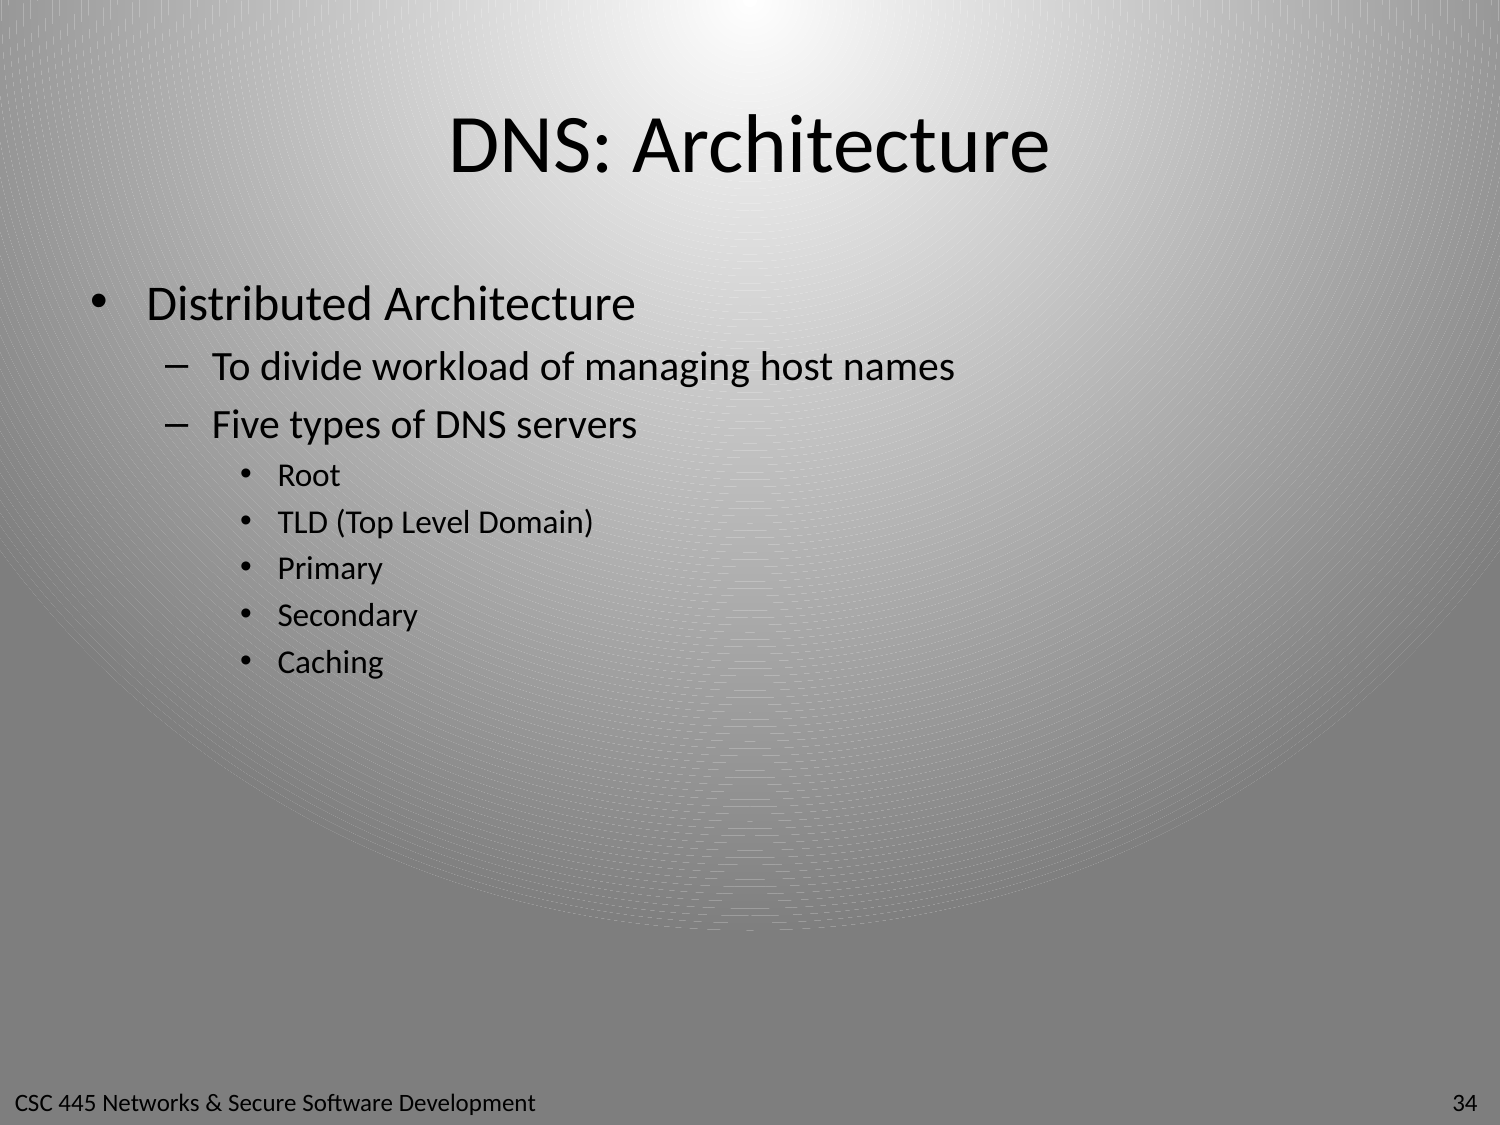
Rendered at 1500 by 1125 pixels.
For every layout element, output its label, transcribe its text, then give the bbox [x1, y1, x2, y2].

list Distributed Architecture To divide workload of managing host names Five types of DNS servers Root TLD (Top Level Domain) Primary Secondary Caching [75, 262, 1425, 1005]
title DNS: Architecture [75, 45, 1425, 233]
